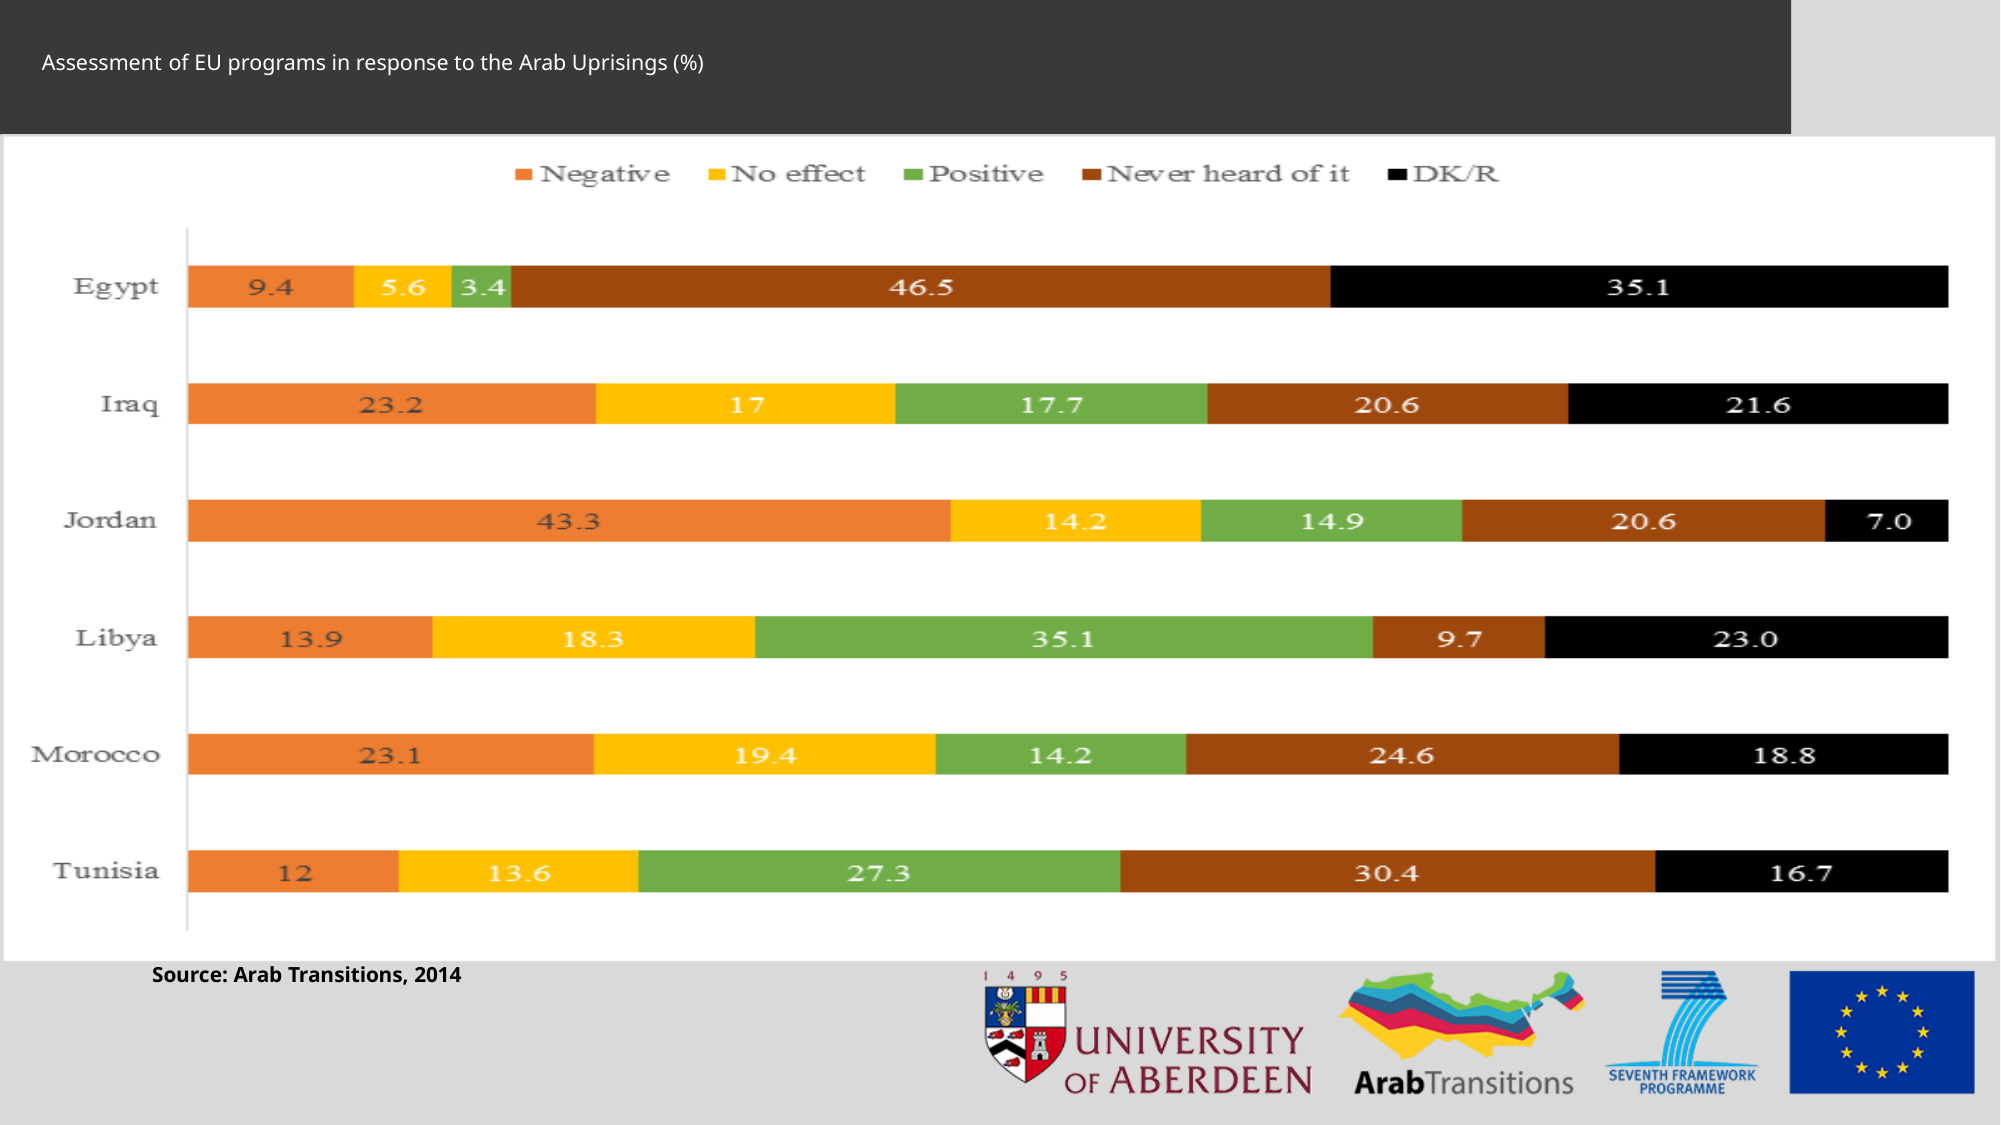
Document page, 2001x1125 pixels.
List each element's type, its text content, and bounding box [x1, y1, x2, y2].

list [0, 134, 2000, 964]
title Assessment of EU programs in response to the Arab Uprisings (%) [0, 0, 1792, 134]
picture [0, 0, 2001, 1125]
text_box Source: Arab Transitions, 2014 [137, 964, 560, 1039]
